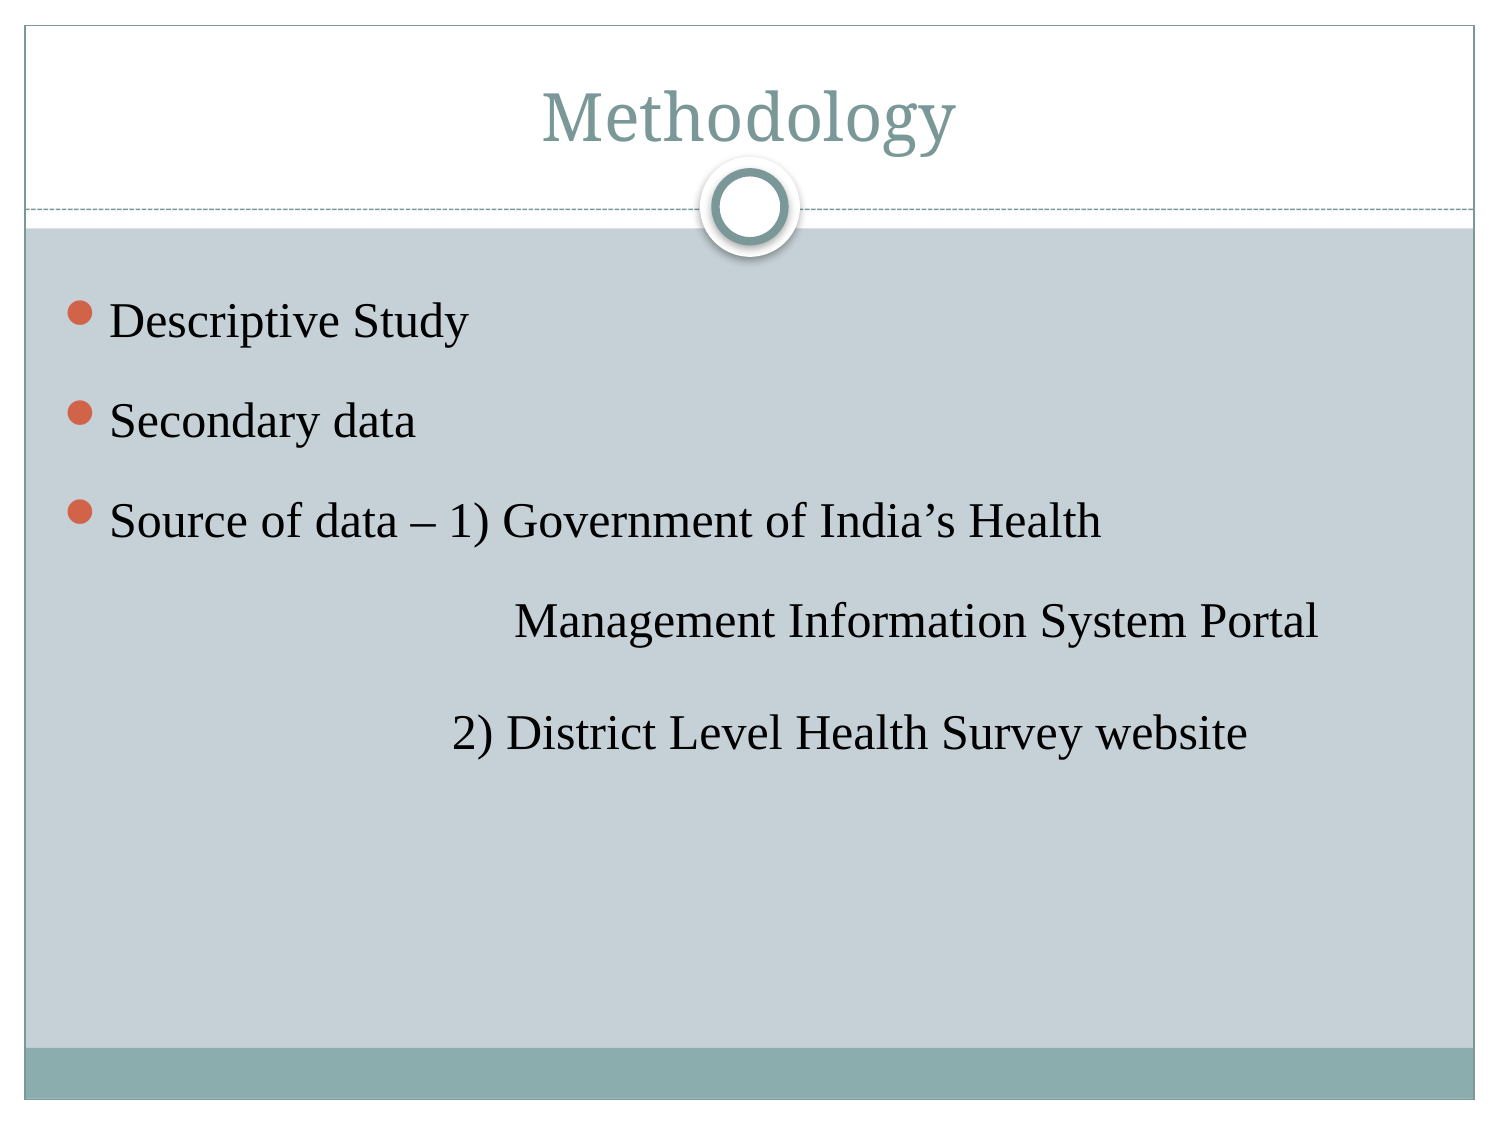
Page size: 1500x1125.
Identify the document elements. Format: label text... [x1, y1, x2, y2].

title Methodology [49, 37, 1450, 162]
list Descriptive Study Secondary data Source of data – 1) Government of India’s Health Management Information System Portal 2) District Level Health Survey website [49, 250, 1445, 1001]
